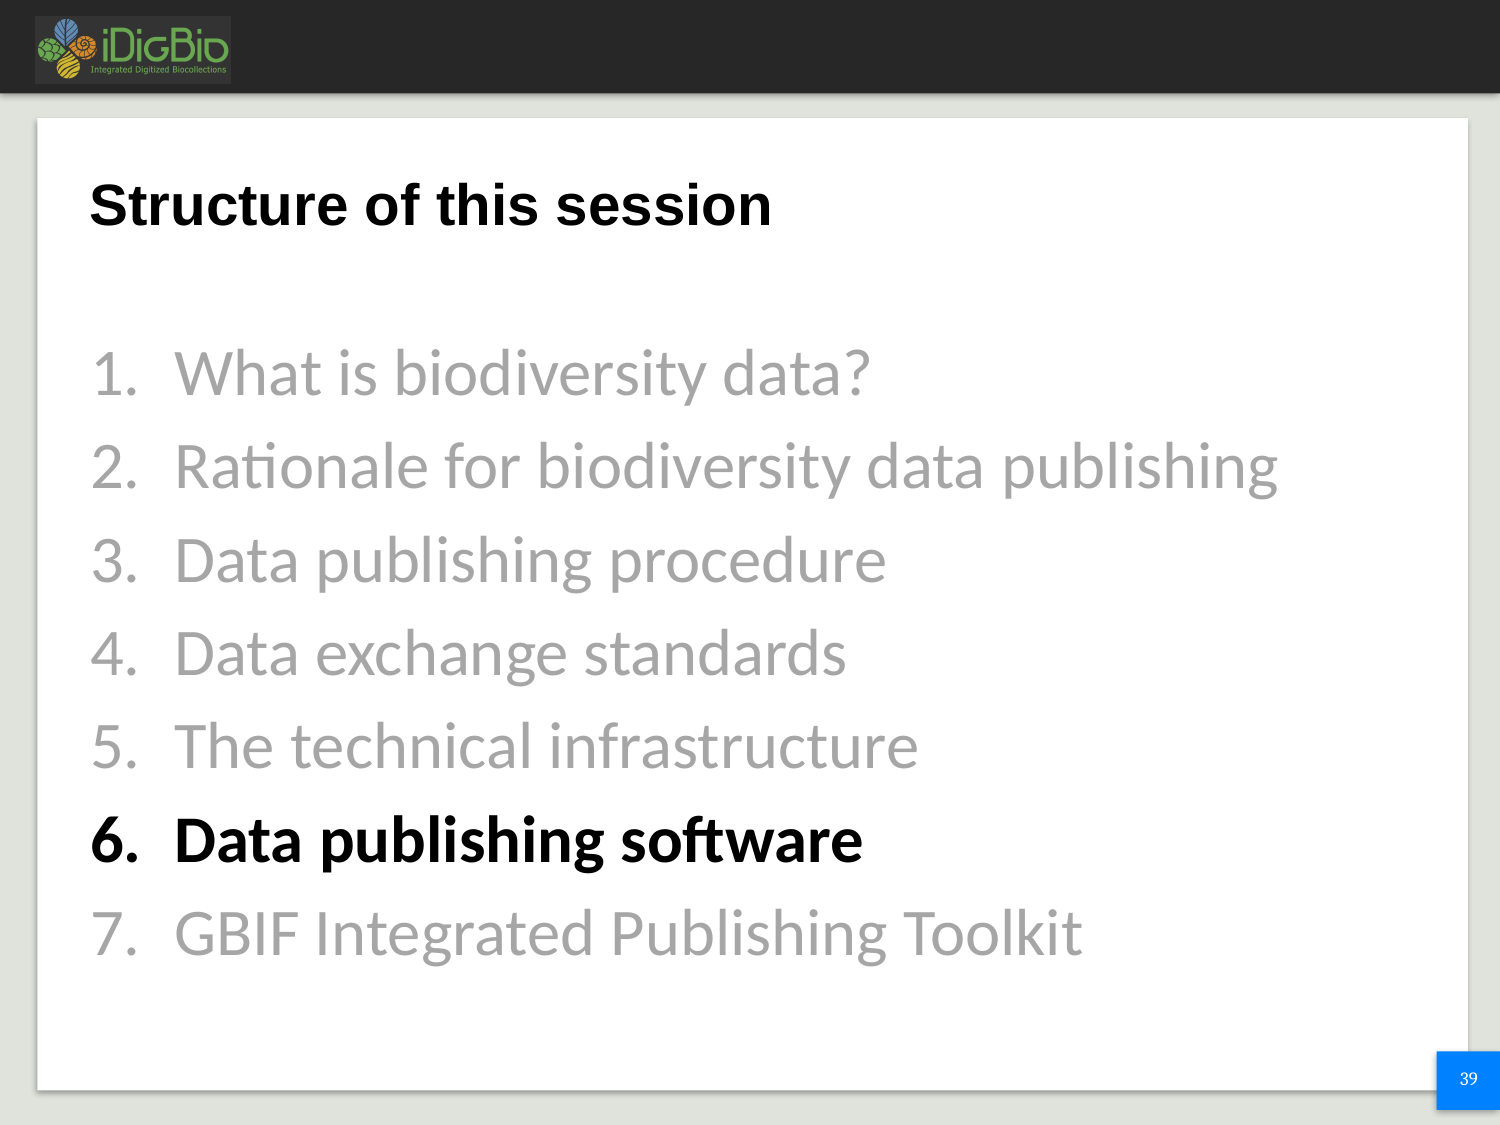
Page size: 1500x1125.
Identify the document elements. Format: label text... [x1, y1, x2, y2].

list What is biodiversity data? Rationale for biodiversity data publishing Data publishing procedure Data exchange standards The technical infrastructure Data publishing software GBIF Integrated Publishing Toolkit [75, 321, 1425, 1093]
title Structure of this session [75, 159, 1425, 254]
picture [35, 16, 231, 84]
